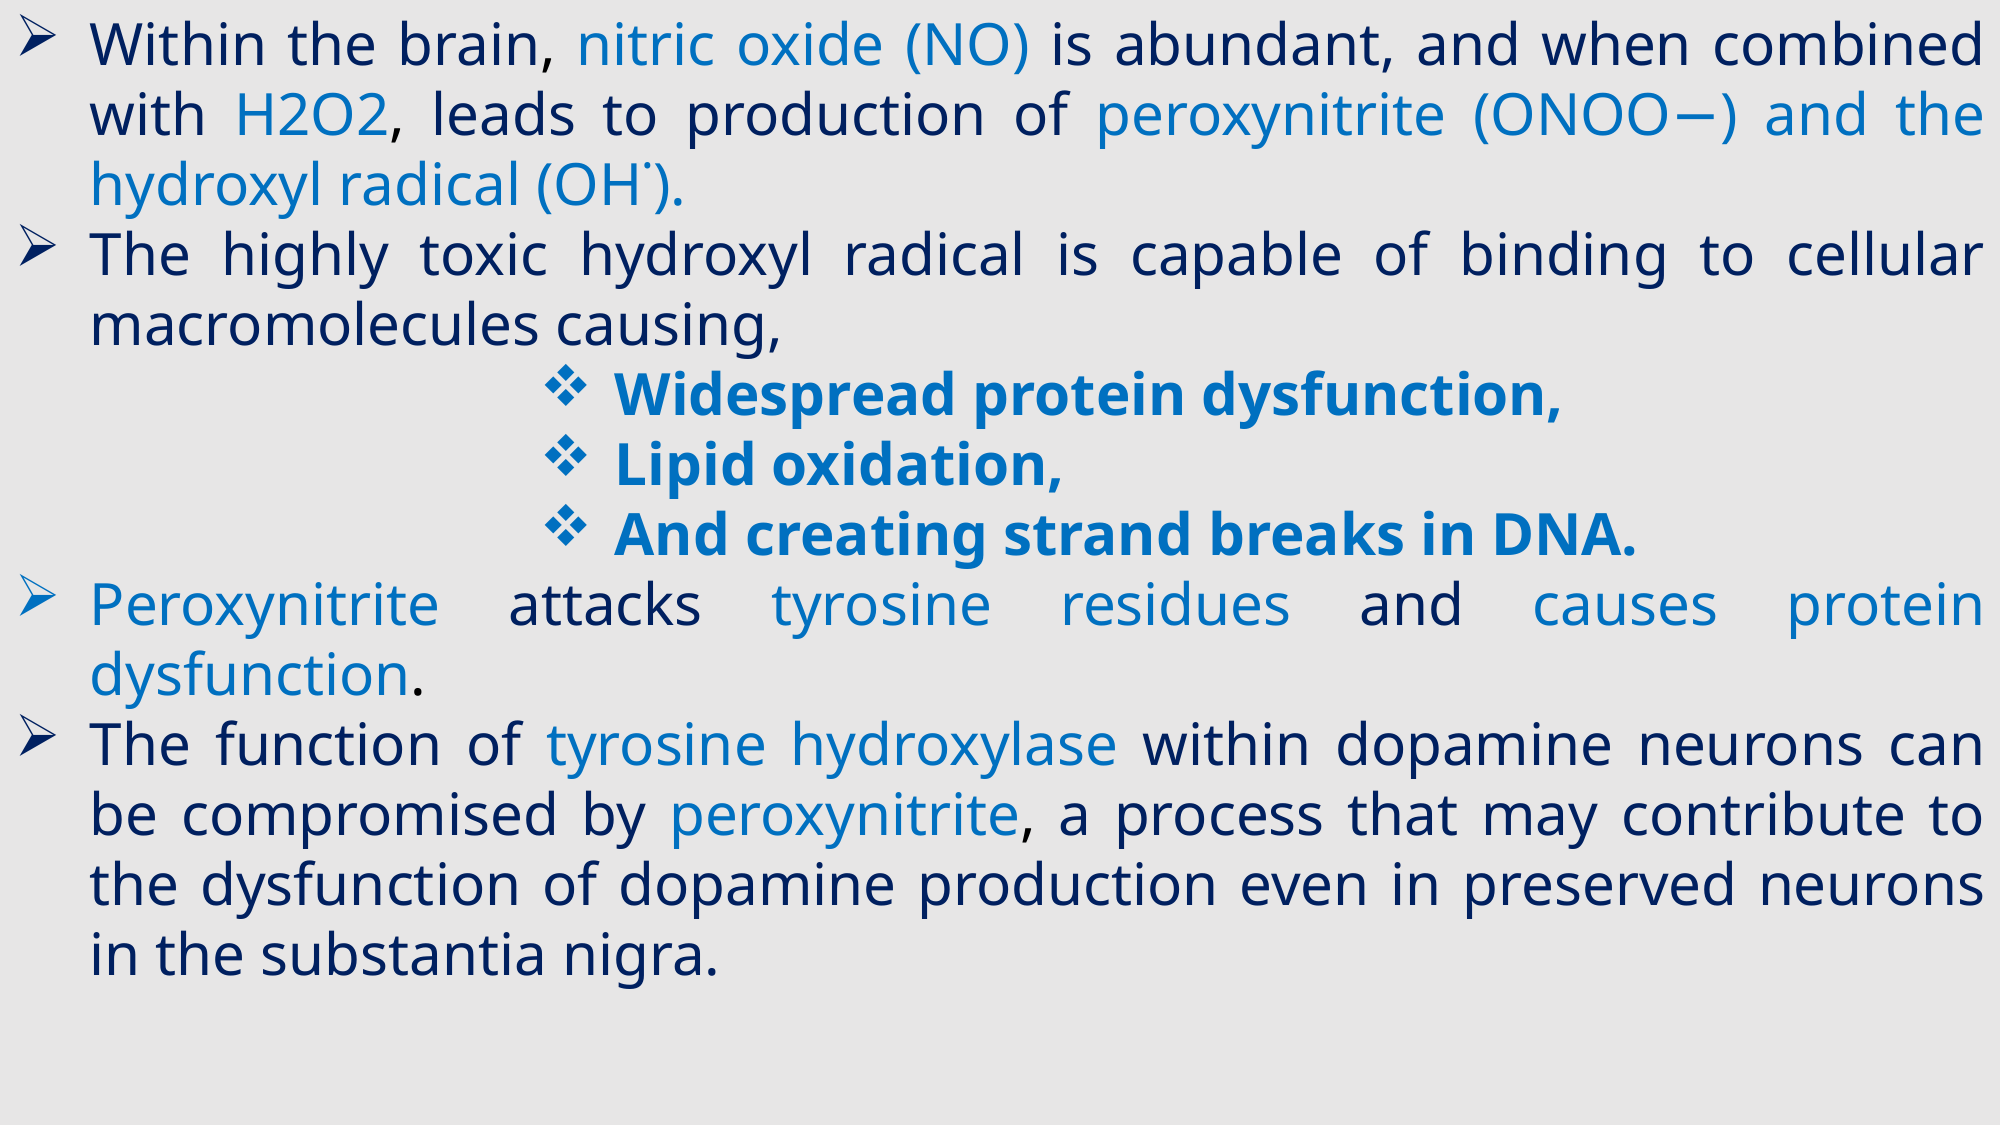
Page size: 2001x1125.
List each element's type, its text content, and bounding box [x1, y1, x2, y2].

text_box Within the brain, nitric oxide (NO) is abundant, and when combined with H2O2, leads to production of peroxynitrite (ONOO−) and the hydroxyl radical (OH˙). The highly toxic hydroxyl radical is capable of binding to cellular macromolecules causing, Widespread protein dysfunction, Lipid oxidation, And creating strand breaks in DNA. Peroxynitrite attacks tyrosine residues and causes protein dysfunction. The function of tyrosine hydroxylase within dopamine neurons can be compromised by peroxynitrite, a process that may contribute to the dysfunction of dopamine production even in preserved neurons in the substantia nigra. [0, 0, 2000, 995]
